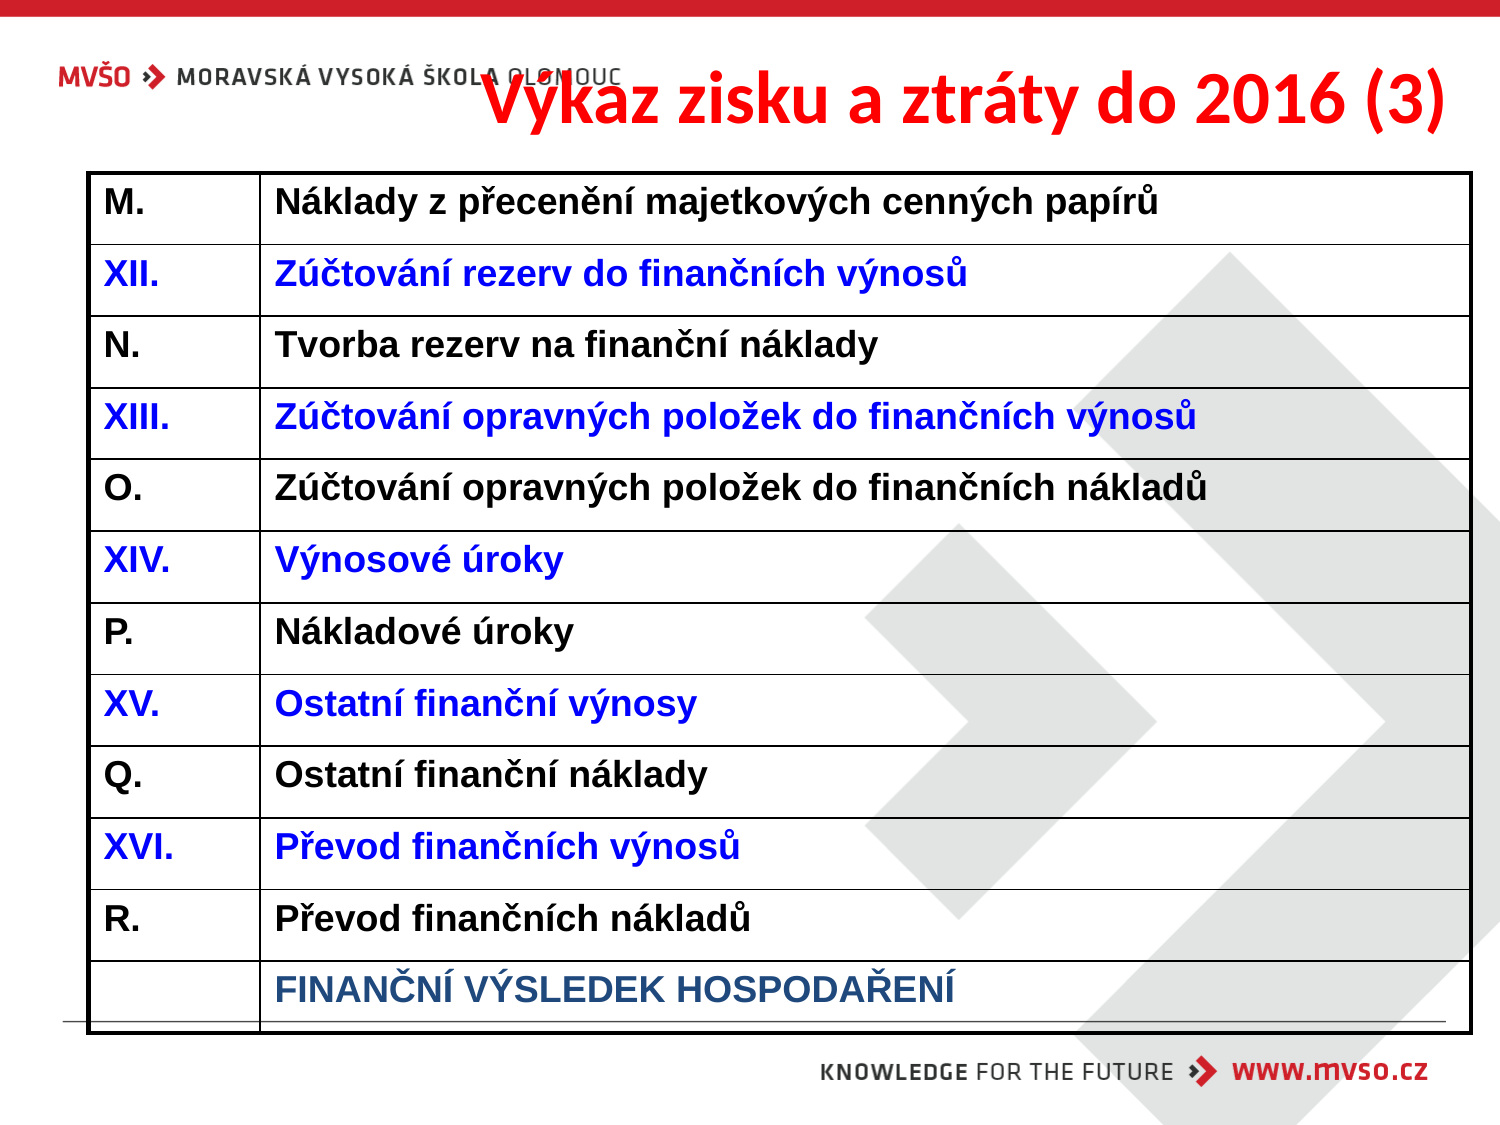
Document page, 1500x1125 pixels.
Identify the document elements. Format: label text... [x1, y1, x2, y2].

table_cell Ostatní finanční náklady [261, 747, 1469, 817]
table_header Náklady z přecenění majetkových cenných papírů [261, 175, 1469, 244]
table_cell Výnosové úroky [261, 532, 1469, 602]
table_cell XIII. [91, 389, 259, 458]
table_cell [91, 962, 259, 1031]
table_cell O. [91, 460, 259, 530]
table_cell XVI. [91, 819, 259, 889]
table_cell Převod finančních nákladů [261, 890, 1469, 960]
table_cell Zúčtování opravných položek do finančních výnosů [261, 389, 1469, 458]
title Výkaz zisku a ztráty do 2016 (3) [289, 0, 1500, 188]
table_cell XII. [91, 245, 259, 315]
table_cell R. [91, 890, 259, 960]
table_cell Q. [91, 747, 259, 817]
table_cell XIV. [91, 532, 259, 602]
table_cell XV. [91, 675, 259, 745]
table_cell Převod finančních výnosů [261, 819, 1469, 889]
table_cell Ostatní finanční výnosy [261, 675, 1469, 745]
picture [0, 0, 1500, 1125]
table_cell Nákladové úroky [261, 604, 1469, 674]
table_cell P. [91, 604, 259, 674]
table_header M. [91, 175, 259, 244]
table_cell Tvorba rezerv na finanční náklady [261, 317, 1469, 387]
table_cell Zúčtování opravných položek do finančních nákladů [261, 460, 1469, 530]
table_cell N. [91, 317, 259, 387]
table_cell FINANČNÍ VÝSLEDEK HOSPODAŘENÍ [261, 962, 1469, 1031]
table_cell Zúčtování rezerv do finančních výnosů [261, 245, 1469, 315]
